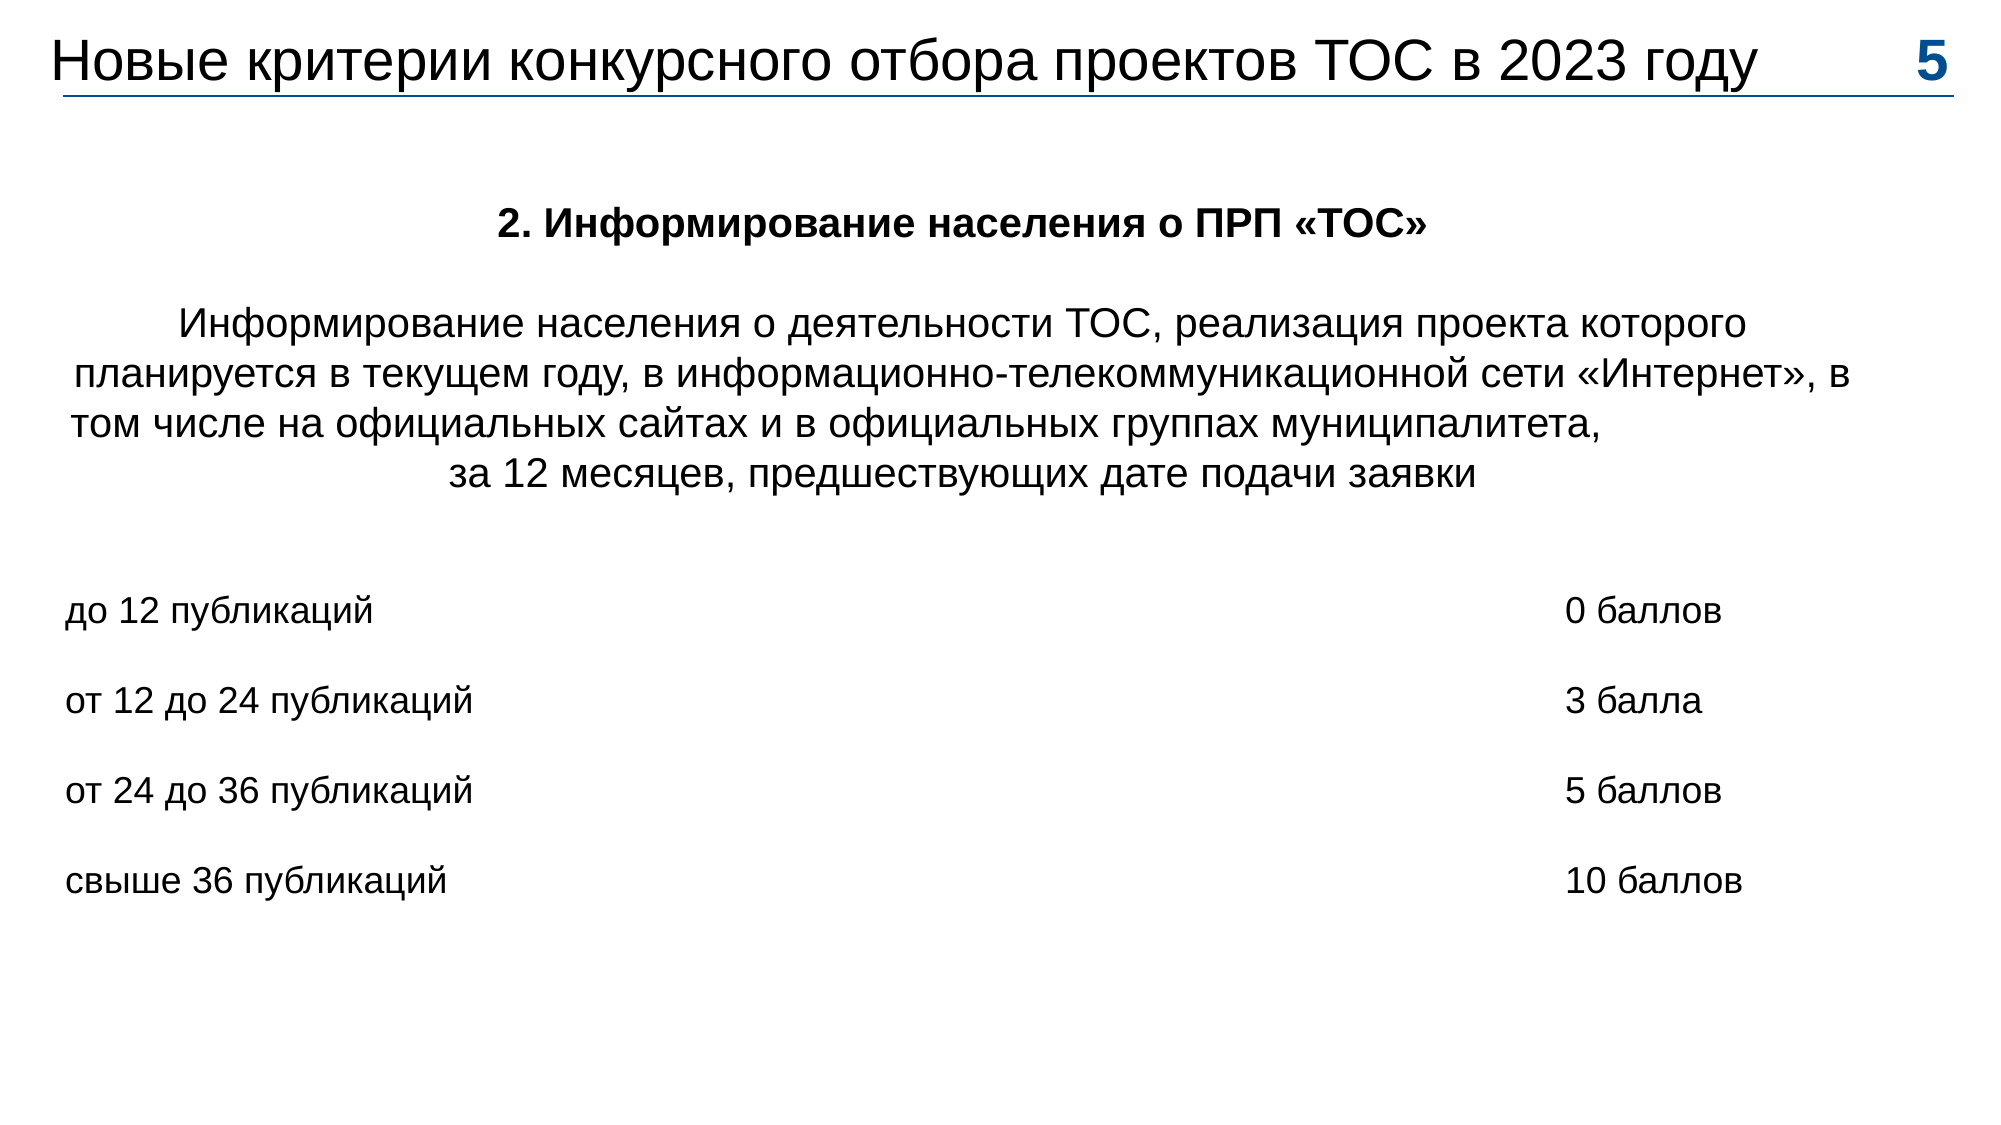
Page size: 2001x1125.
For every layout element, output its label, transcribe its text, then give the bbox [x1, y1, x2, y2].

text_box 2. Информирование населения о ПРП «ТОС» Информирование населения о деятельности ТОС, реализация проекта которого планируется в текущем году, в информационно-телекоммуникационной сети «Интернет», в том числе на официальных сайтах и в официальных группах муниципалитета, за 12 месяцев, предшествующих дате подачи заявки до 12 публикаций 0 баллов от 12 до 24 публикаций 3 балла от 24 до 36 публикаций 5 баллов свыше 36 публикаций 10 баллов [50, 188, 1876, 999]
text_box 5 [1901, 42, 1950, 81]
text_box Новые критерии конкурсного отбора проектов ТОС в 2023 году [35, 13, 1891, 110]
